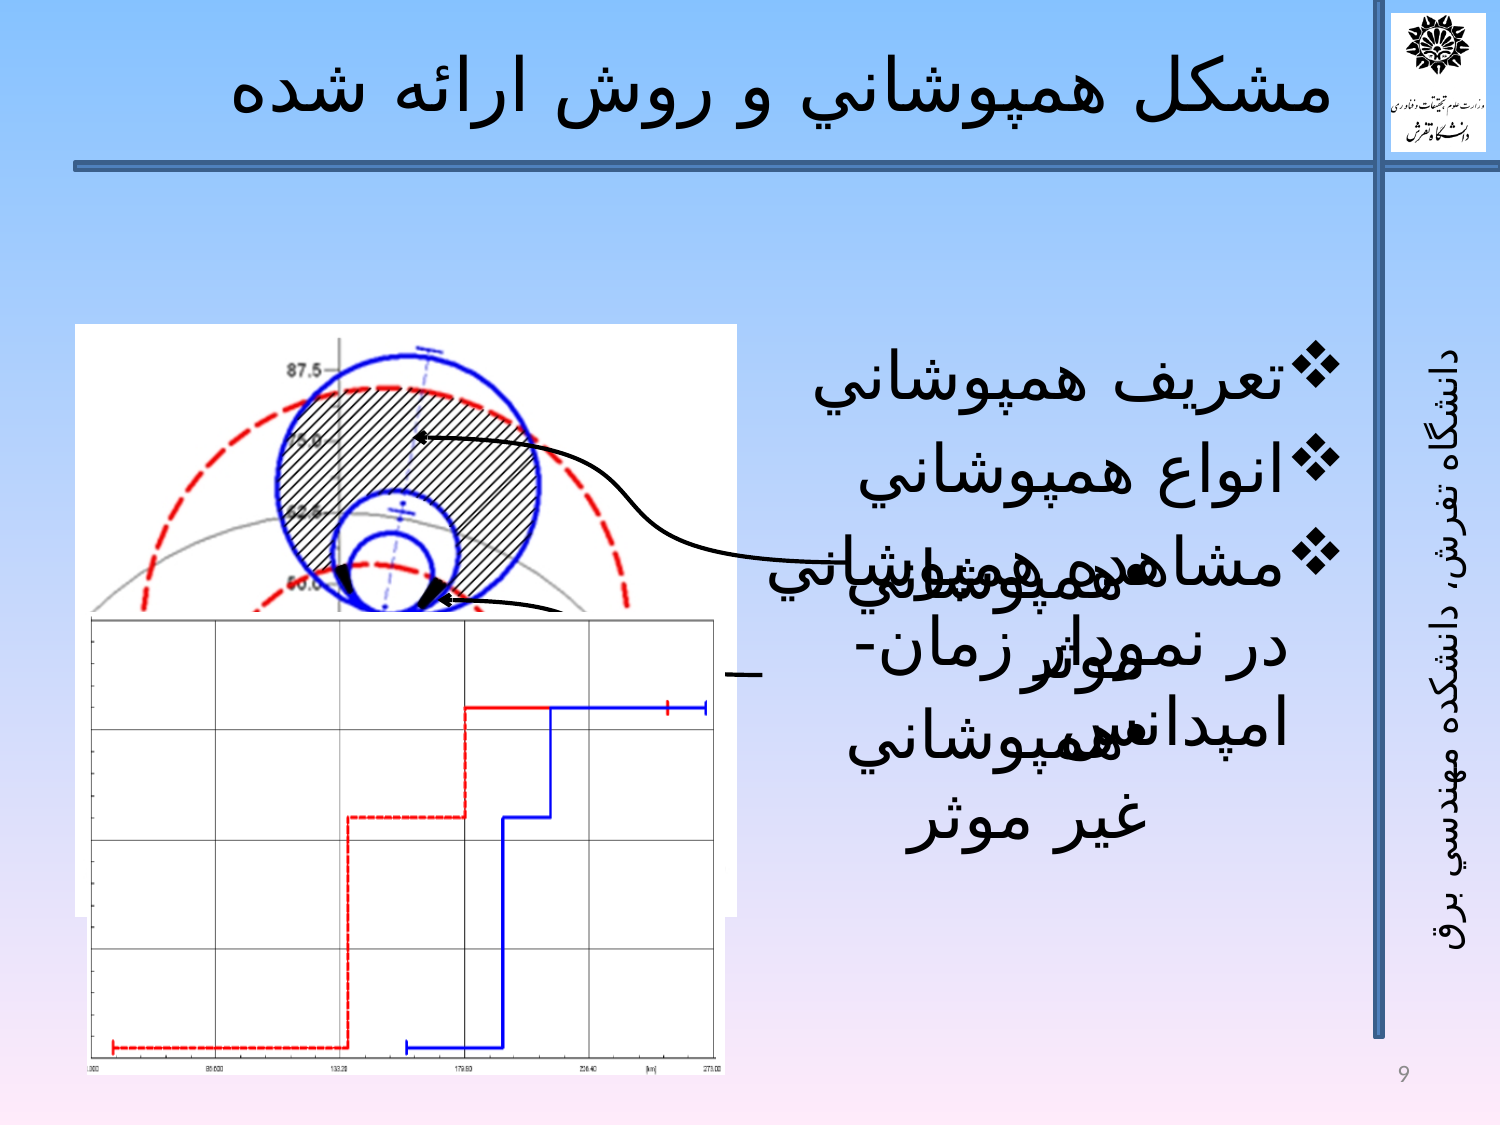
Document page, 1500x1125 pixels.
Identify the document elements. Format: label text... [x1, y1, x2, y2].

text_box [73, 163, 1373, 172]
text_box دانشگاه تفرش، دانشكده مهندسي برق [1412, 175, 1473, 1125]
picture [74, 324, 737, 1076]
title مشكل همپوشاني و روش ارائه شده [24, 0, 1375, 163]
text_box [437, 599, 763, 676]
picture [1390, 13, 1486, 152]
slide_number 9 [1074, 1042, 1425, 1103]
text_box [1385, 160, 1500, 172]
text_box [1373, 0, 1385, 1039]
text_box همپوشاني موثر همپوشاني غير موثر [741, 524, 1163, 860]
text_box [412, 437, 851, 563]
list تعريف همپوشاني انواع همپوشاني مشاهده همپوشاني در نمودار زمان- امپدانس [737, 324, 1363, 888]
